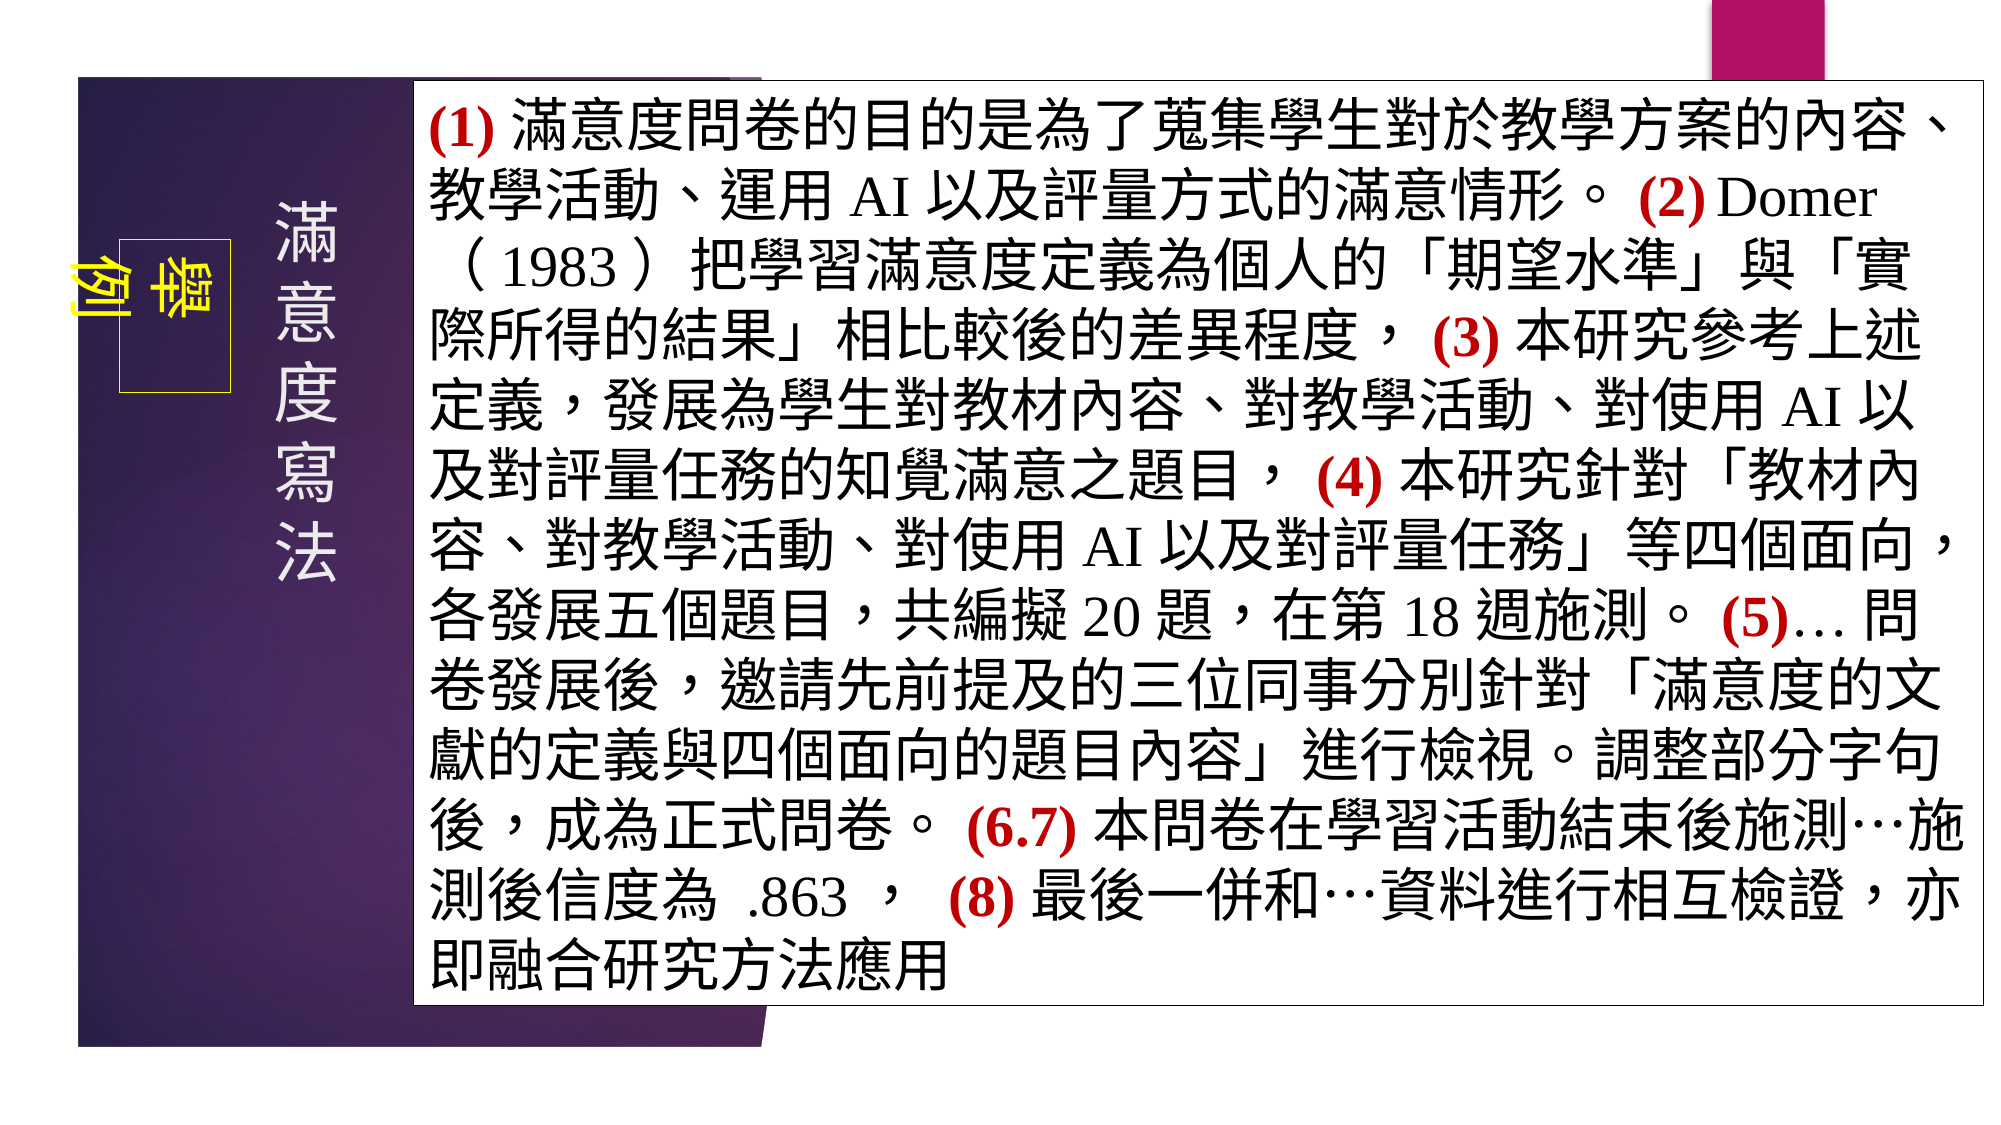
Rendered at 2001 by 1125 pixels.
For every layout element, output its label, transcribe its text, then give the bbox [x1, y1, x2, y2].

text_box (1)滿意度問卷的目的是為了蒐集學生對於教學方案的內容、教學活動、運用AI以及評量方式的滿意情形。(2) Domer（1983）把學習滿意度定義為個人的「期望水準」與「實際所得的結果」相比較後的差異程度，(3)本研究參考上述定義，發展為學生對教材內容、對教學活動、對使用AI以及對評量任務的知覺滿意之題目，(4)本研究針對「教材內容、對教學活動、對使用AI以及對評量任務」等四個面向，各發展五個題目，共編擬20題，在第18週施測。(5)…問卷發展後，邀請先前提及的三位同事分別針對「滿意度的文獻的定義與四個面向的題目內容」進行檢視。調整部分字句後，成為正式問卷。(6.7)本問卷在學習活動結束後施測…施測後信度為 .863， (8)最後一併和…資料進行相互檢證，亦即融合研究方法應用 [413, 80, 1984, 1006]
title 滿意度寫法 [258, 195, 348, 598]
text_box 舉例 [119, 239, 231, 393]
